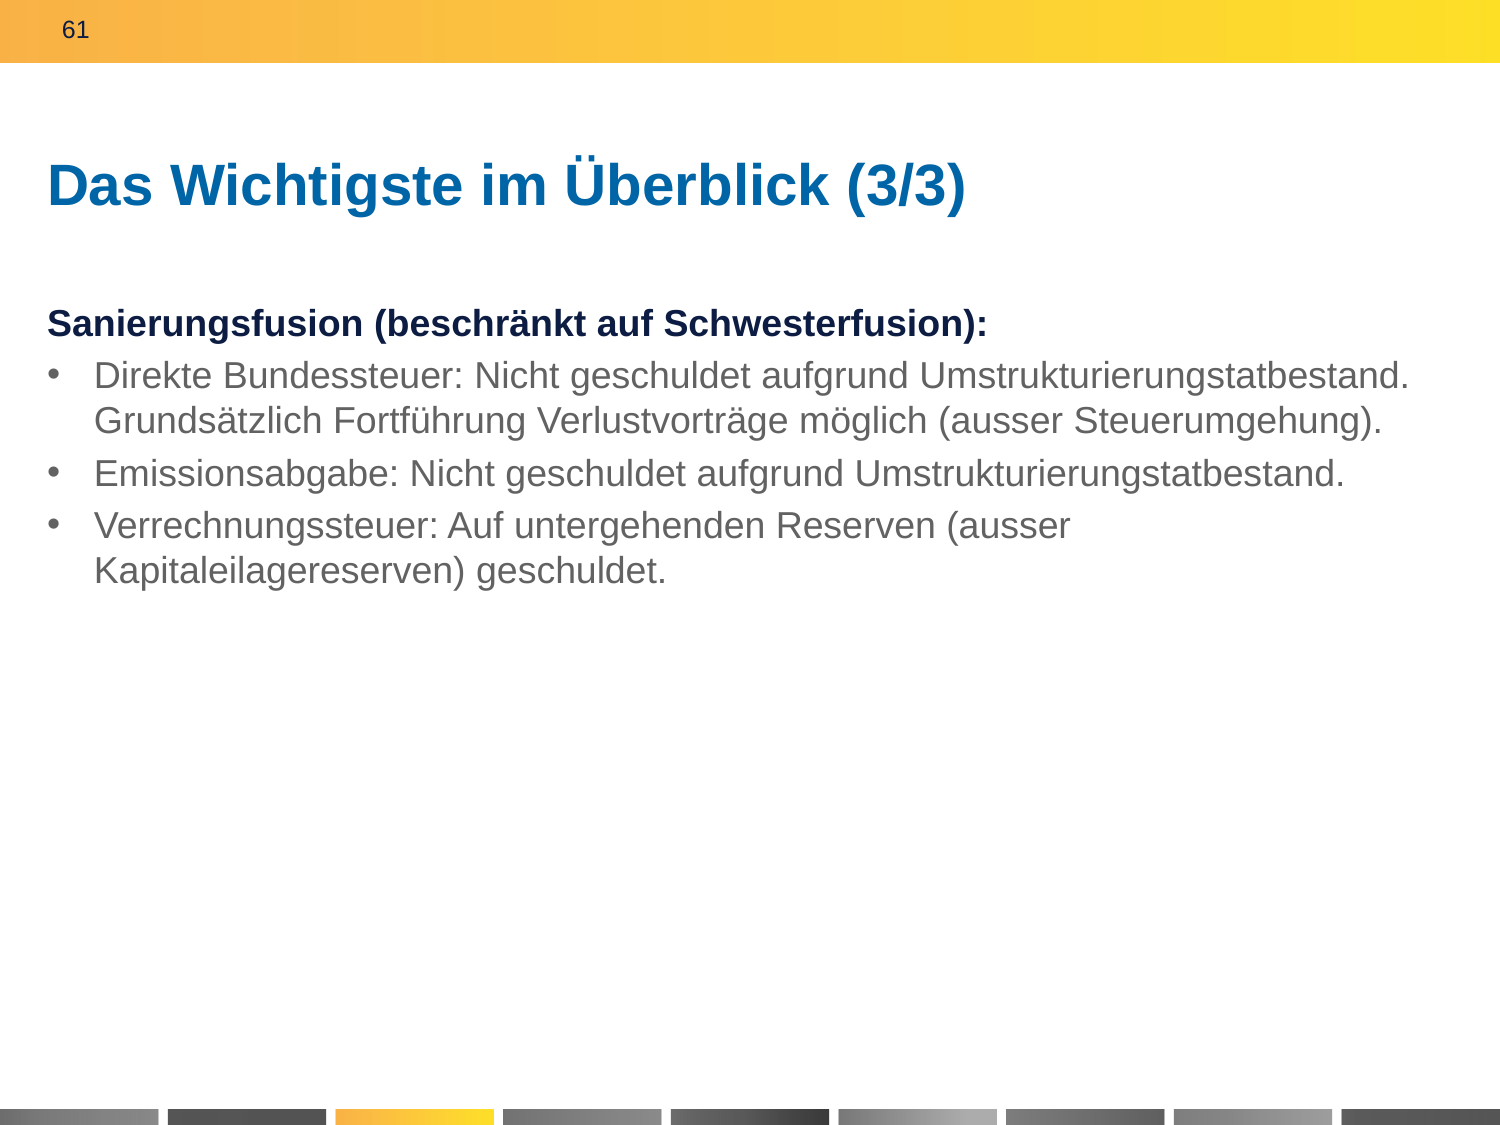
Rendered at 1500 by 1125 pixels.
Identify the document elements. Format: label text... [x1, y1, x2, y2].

picture [0, 1109, 1500, 1125]
list Sanierungsfusion (beschränkt auf Schwesterfusion): Direkte Bundessteuer: Nicht geschuldet aufgrund Umstrukturierungstatbestand. Grundsätzlich Fortführung Verlustvorträge möglich (ausser Steuerumgehung). Emissionsabgabe: Nicht geschuldet aufgrund Umstrukturierungstatbestand. Verrechnungssteuer: Auf untergehenden Reserven (ausser Kapitaleilagereserven) geschuldet. [46, 304, 1454, 925]
picture [0, 0, 1500, 63]
title Das Wichtigste im Überblick (3/3) [46, 143, 1454, 304]
slide_number 61 [47, 6, 398, 50]
